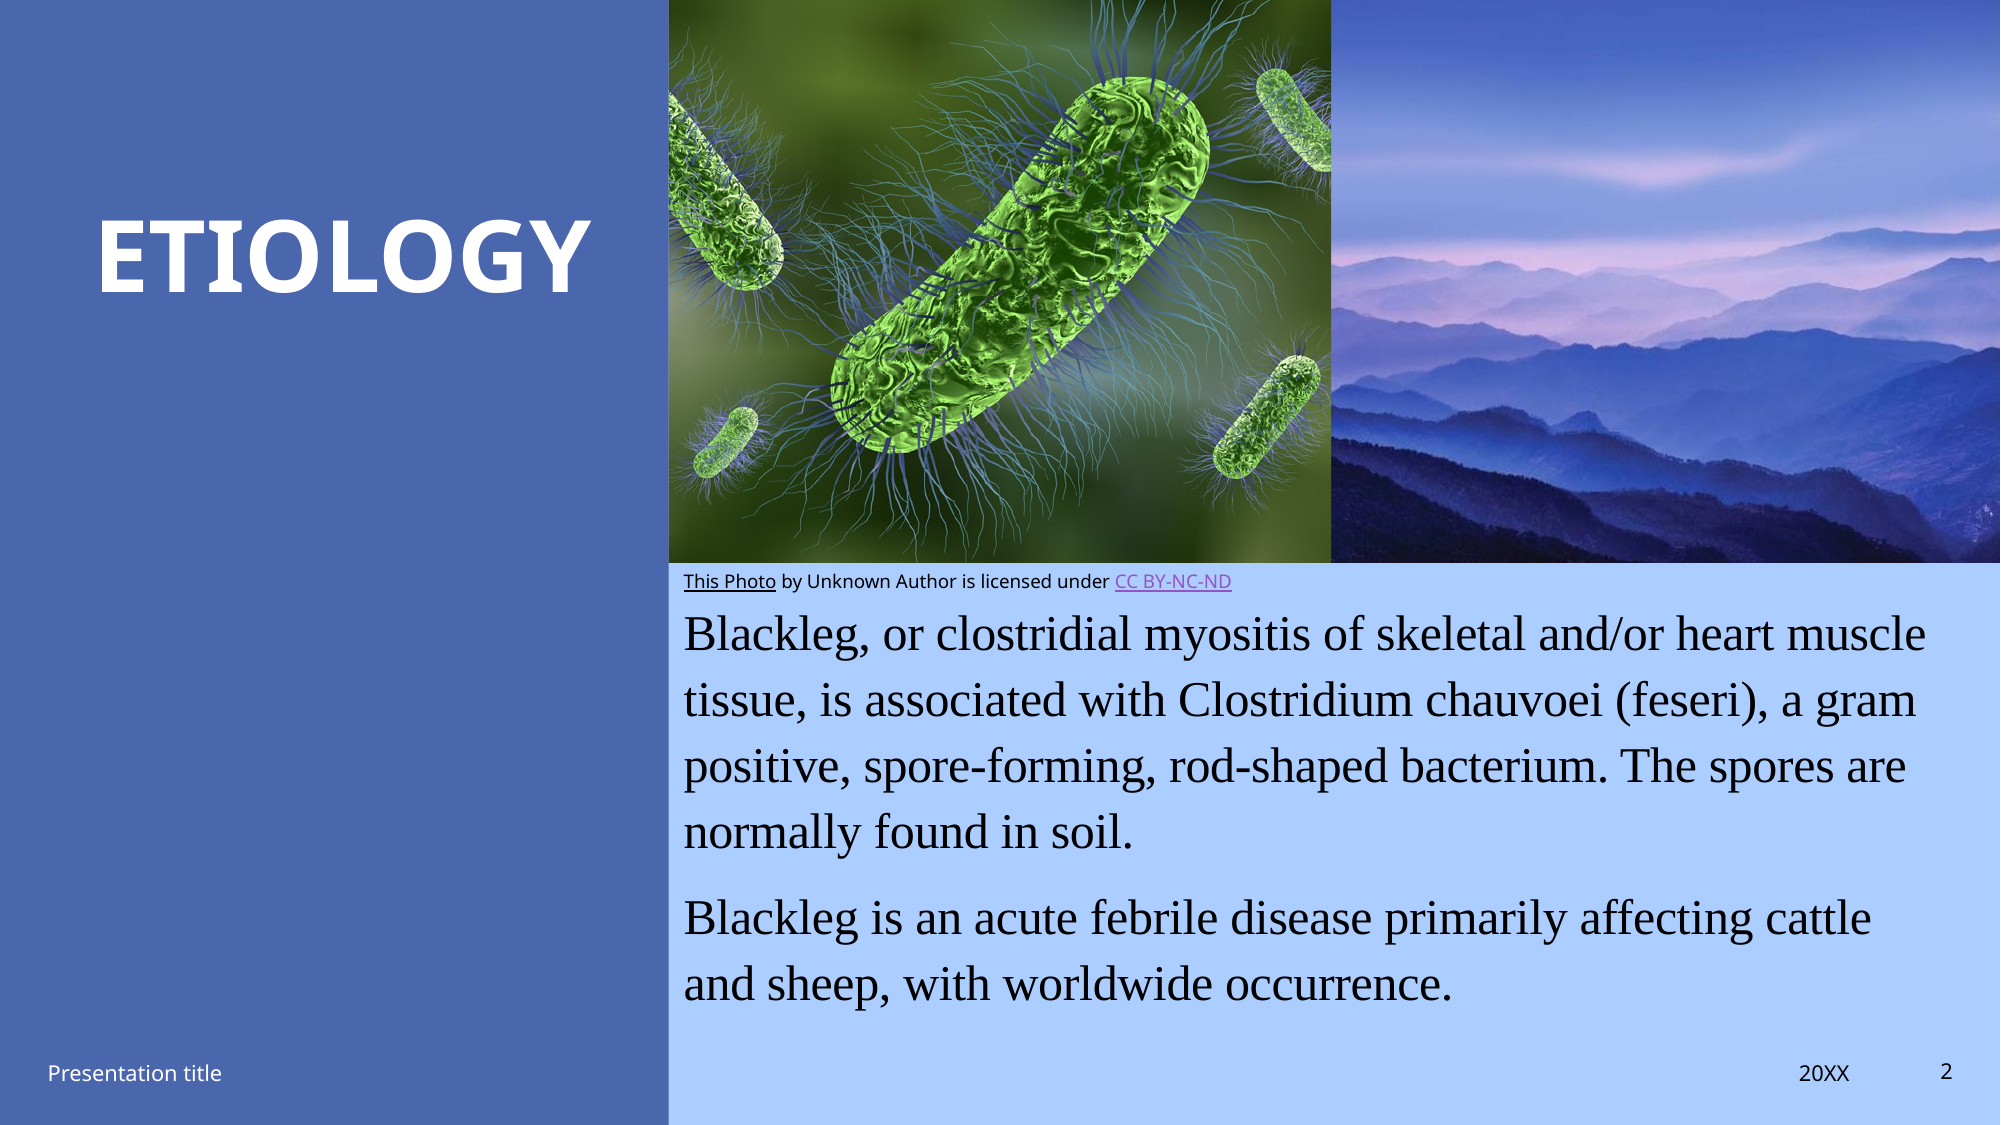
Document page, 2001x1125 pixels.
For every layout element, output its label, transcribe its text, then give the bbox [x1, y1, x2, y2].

text_box This Photo by Unknown Author is licensed under CC BY-NC-ND [668, 563, 1332, 603]
list Blackleg, or clostridial myositis of skeletal and/or heart muscle tissue, is associated with Clostridium chauvoei (feseri), a gram positive, spore-forming, rod-shaped bacterium. The spores are normally found in soil. Blackleg is an acute febrile disease primarily affecting cattle and sheep, with worldwide occurrence. [668, 586, 1968, 1084]
footer Presentation title [32, 1042, 648, 1103]
title ETIOLOGY [78, 127, 614, 322]
slide_number 2 [1864, 1042, 1968, 1103]
picture [668, 0, 2000, 563]
slide_number 20XX [1150, 1042, 1864, 1103]
